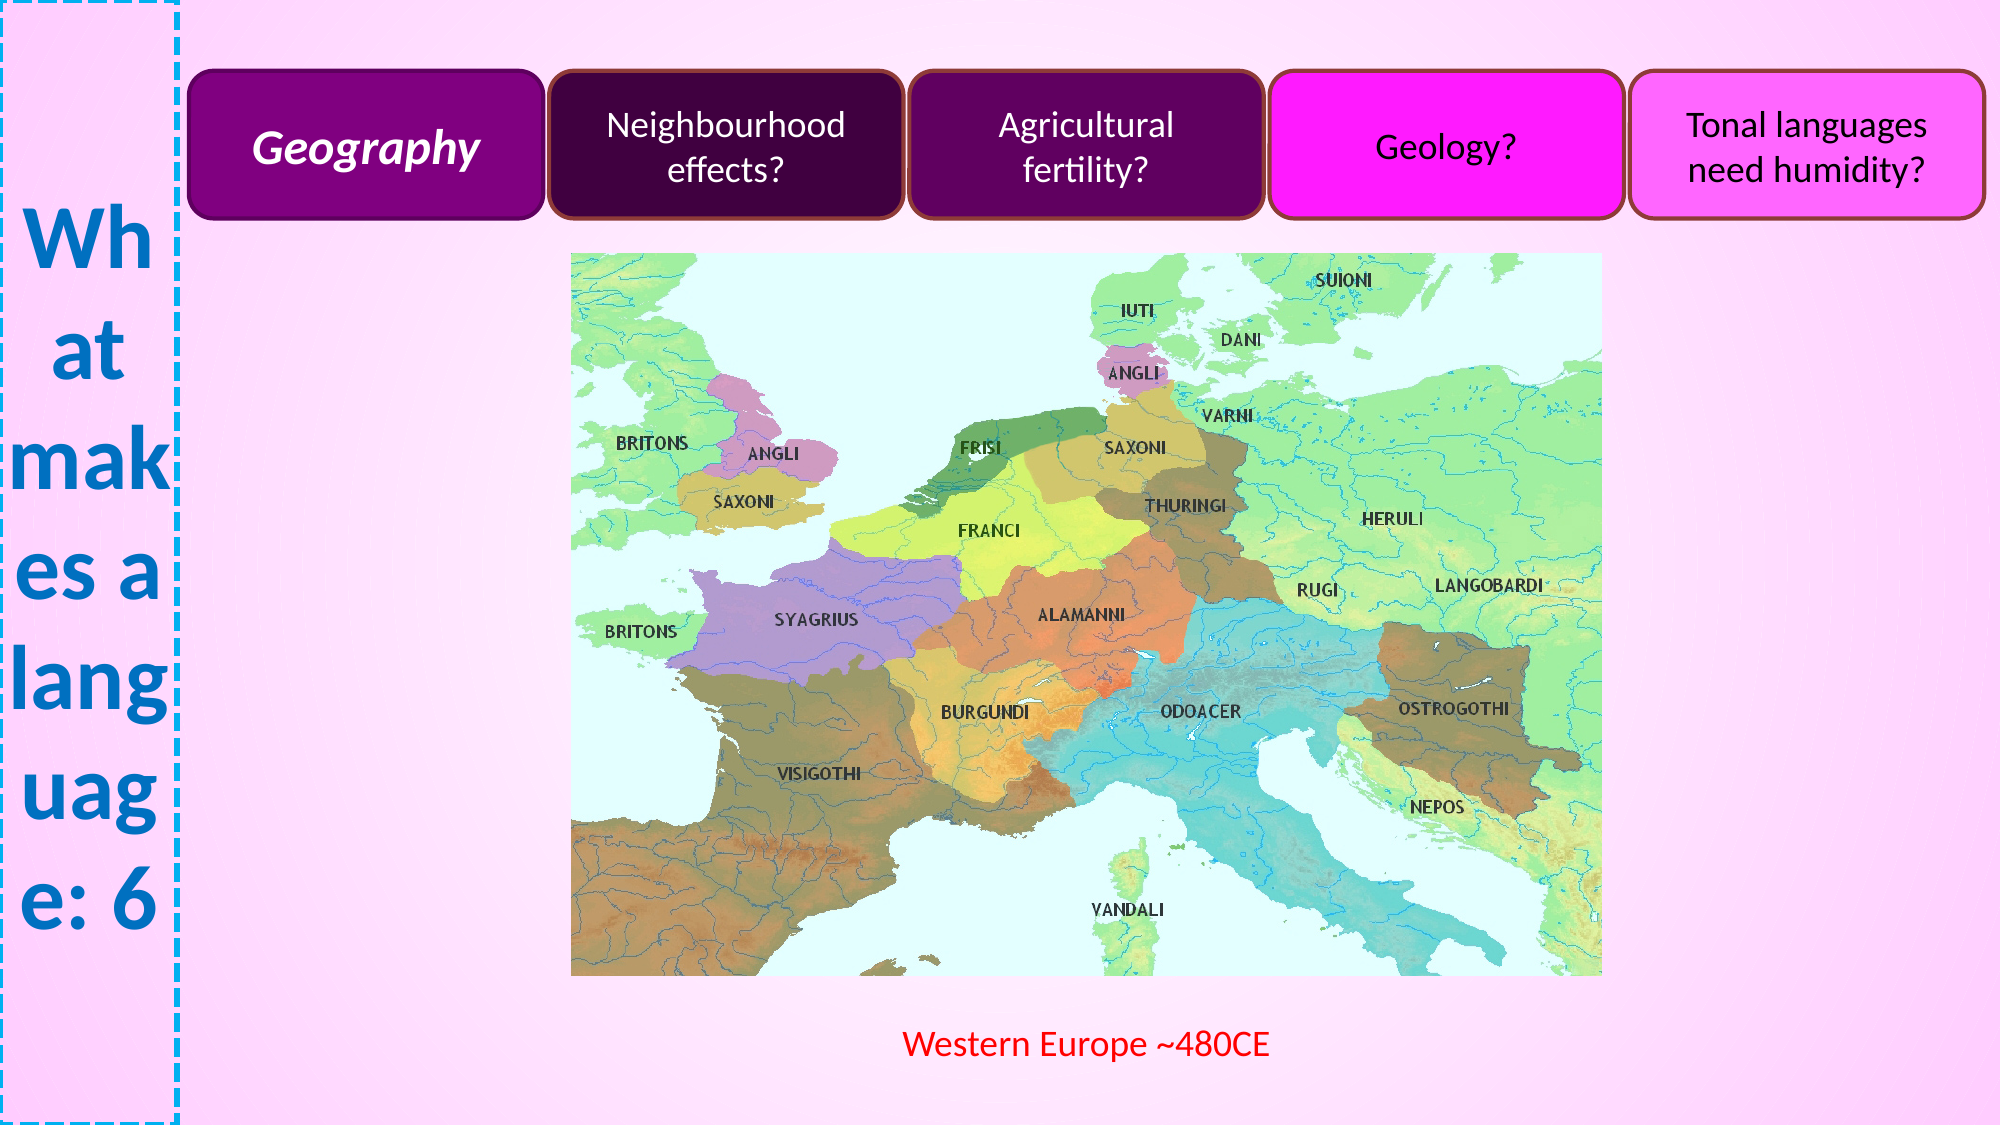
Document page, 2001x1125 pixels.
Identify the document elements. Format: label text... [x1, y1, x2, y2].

text_box Geology? [1267, 68, 1627, 221]
text_box Geography [186, 68, 546, 221]
title What makes a language: 6 [0, 0, 178, 1125]
picture [571, 253, 1602, 977]
text_box Western Europe ~480CE [571, 1011, 1602, 1071]
text_box Agricultural fertility? [907, 68, 1266, 221]
text_box Tonal languages need humidity? [1627, 68, 1987, 221]
text_box Neighbourhood effects? [546, 68, 906, 221]
